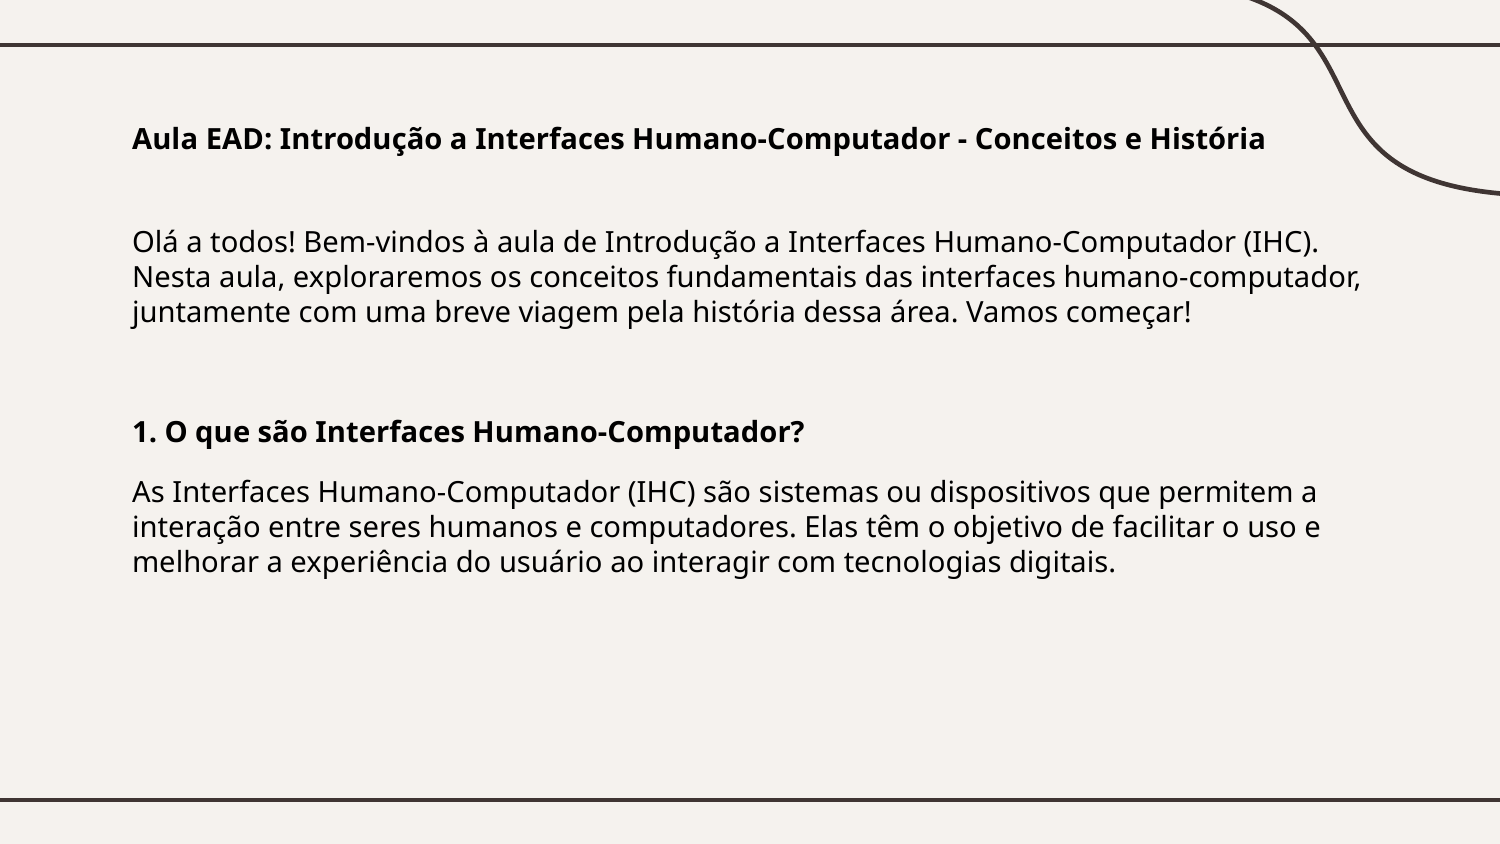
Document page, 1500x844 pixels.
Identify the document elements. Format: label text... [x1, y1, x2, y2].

title Aula EAD: Introdução a Interfaces Humano-Computador - Conceitos e História [116, 105, 1383, 200]
list Olá a todos! Bem-vindos à aula de Introdução a Interfaces Humano-Computador (IHC). Nesta aula, exploraremos os conceitos fundamentais das interfaces humano-computador, juntamente com uma breve viagem pela história dessa área. Vamos começar! 1. O que são Interfaces Humano-Computador? As Interfaces Humano-Computador (IHC) são sistemas ou dispositivos que permitem a interação entre seres humanos e computadores. Elas têm o objetivo de facilitar o uso e melhorar a experiência do usuário ao interagir com tecnologias digitais. [116, 208, 1383, 750]
